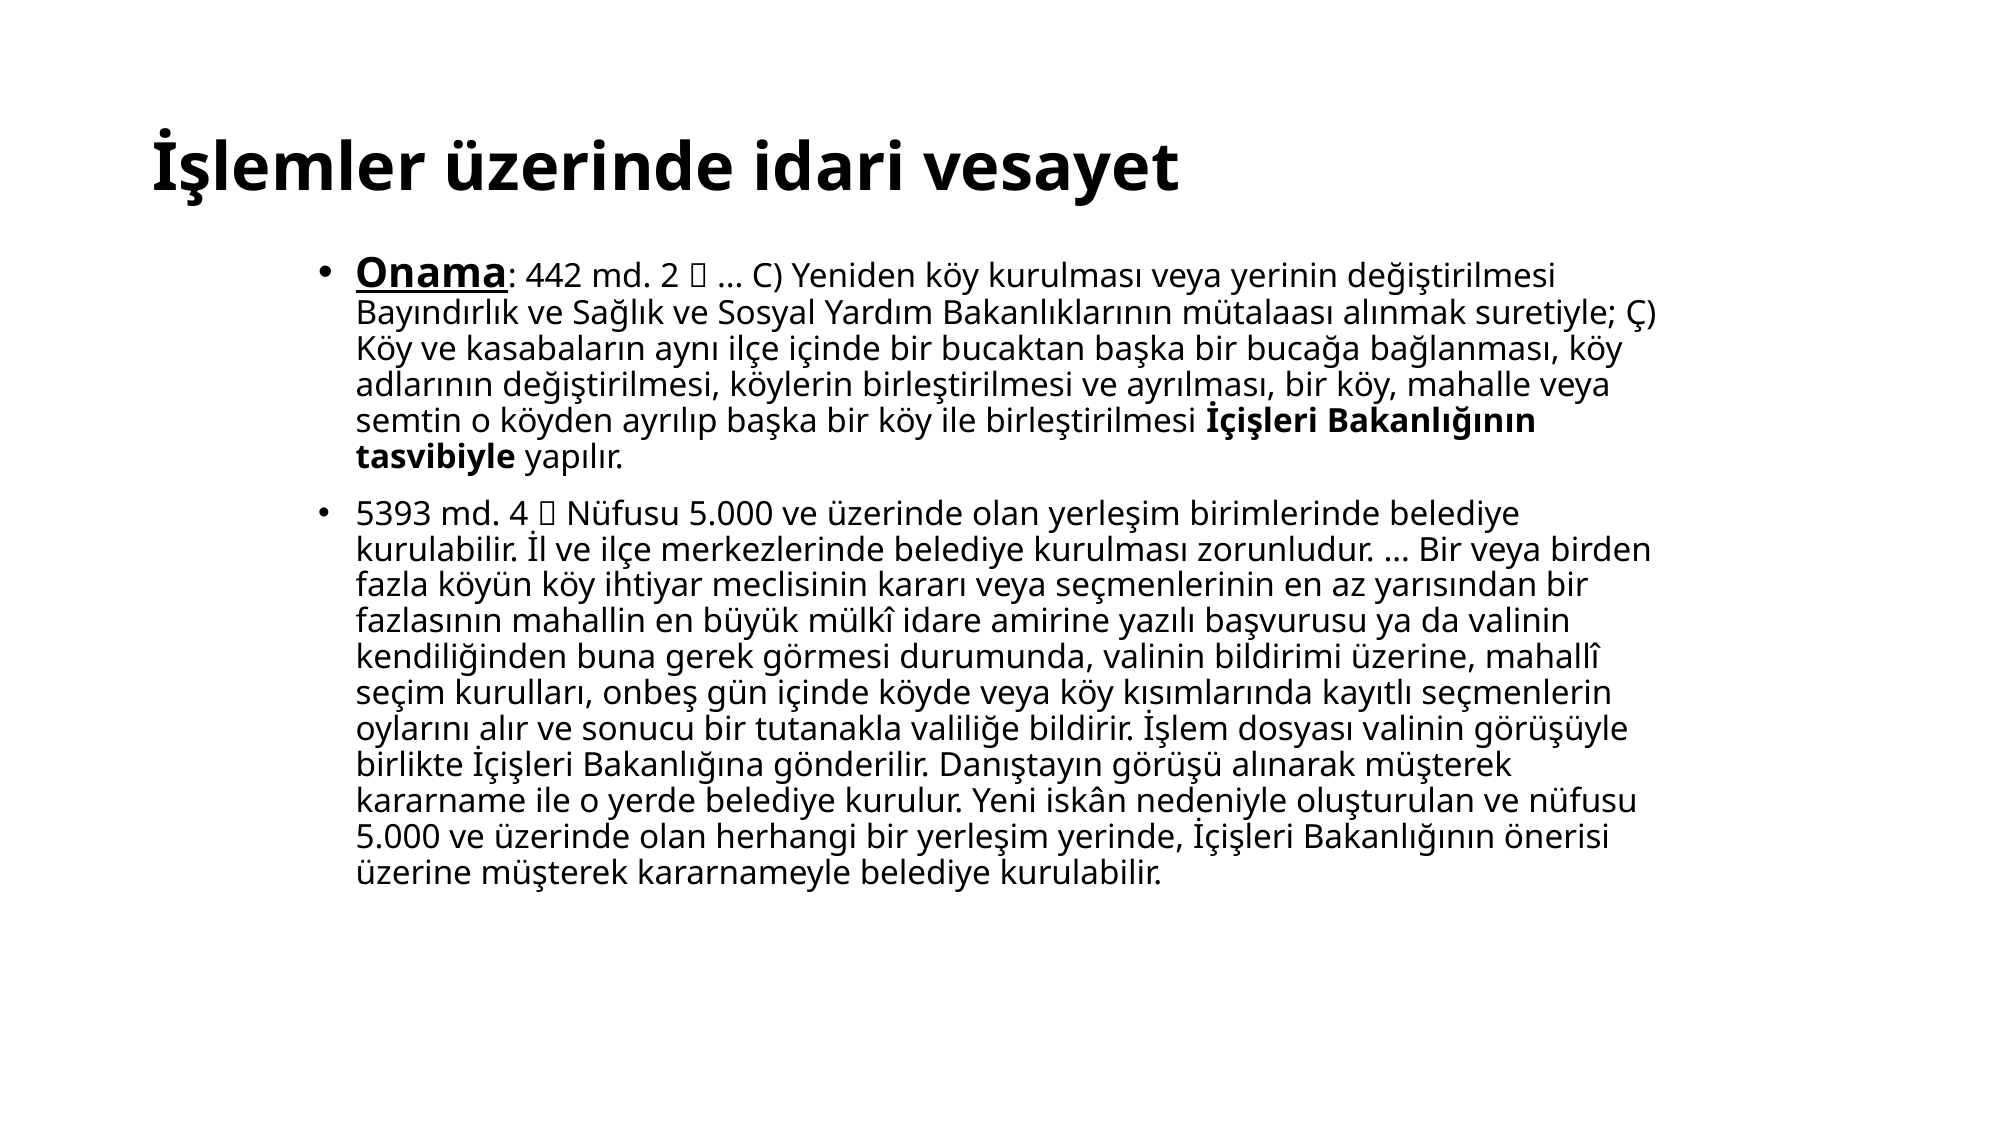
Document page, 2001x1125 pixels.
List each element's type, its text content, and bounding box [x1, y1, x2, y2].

title İşlemler üzerinde idari vesayet [137, 59, 1863, 278]
list Onama: 442 md. 2  … C) Yeniden köy kurulması veya yerinin değiştirilmesi Bayındırlık ve Sağlık ve Sosyal Yardım Bakanlıklarının mütalaası alınmak suretiyle; Ç) Köy ve kasabaların aynı ilçe içinde bir bucaktan başka bir bucağa bağlanması, köy adlarının değiştirilmesi, köylerin birleştirilmesi ve ayrılması, bir köy, mahalle veya semtin o köyden ayrılıp başka bir köy ile birleştirilmesi İçişleri Bakanlığının tasvibiyle yapılır. 5393 md. 4  Nüfusu 5.000 ve üzerinde olan yerleşim birimlerinde belediye kurulabilir. İl ve ilçe merkezlerinde belediye kurulması zorunludur. … Bir veya birden fazla köyün köy ihtiyar meclisinin kararı veya seçmenlerinin en az yarısından bir fazlasının mahallin en büyük mülkî idare amirine yazılı başvurusu ya da valinin kendiliğinden buna gerek görmesi durumunda, valinin bildirimi üzerine, mahallî seçim kurulları, onbeş gün içinde köyde veya köy kısımlarında kayıtlı seçmenlerin oylarını alır ve sonucu bir tutanakla valiliğe bildirir. İşlem dosyası valinin görüşüyle birlikte İçişleri Bakanlığına gönderilir. Danıştayın görüşü alınarak müşterek kararname ile o yerde belediye kurulur. Yeni iskân nedeniyle oluşturulan ve nüfusu 5.000 ve üzerinde olan herhangi bir yerleşim yerinde, İçişleri Bakanlığının önerisi üzerine müşterek kararnameyle belediye kurulabilir. [303, 243, 1709, 1083]
